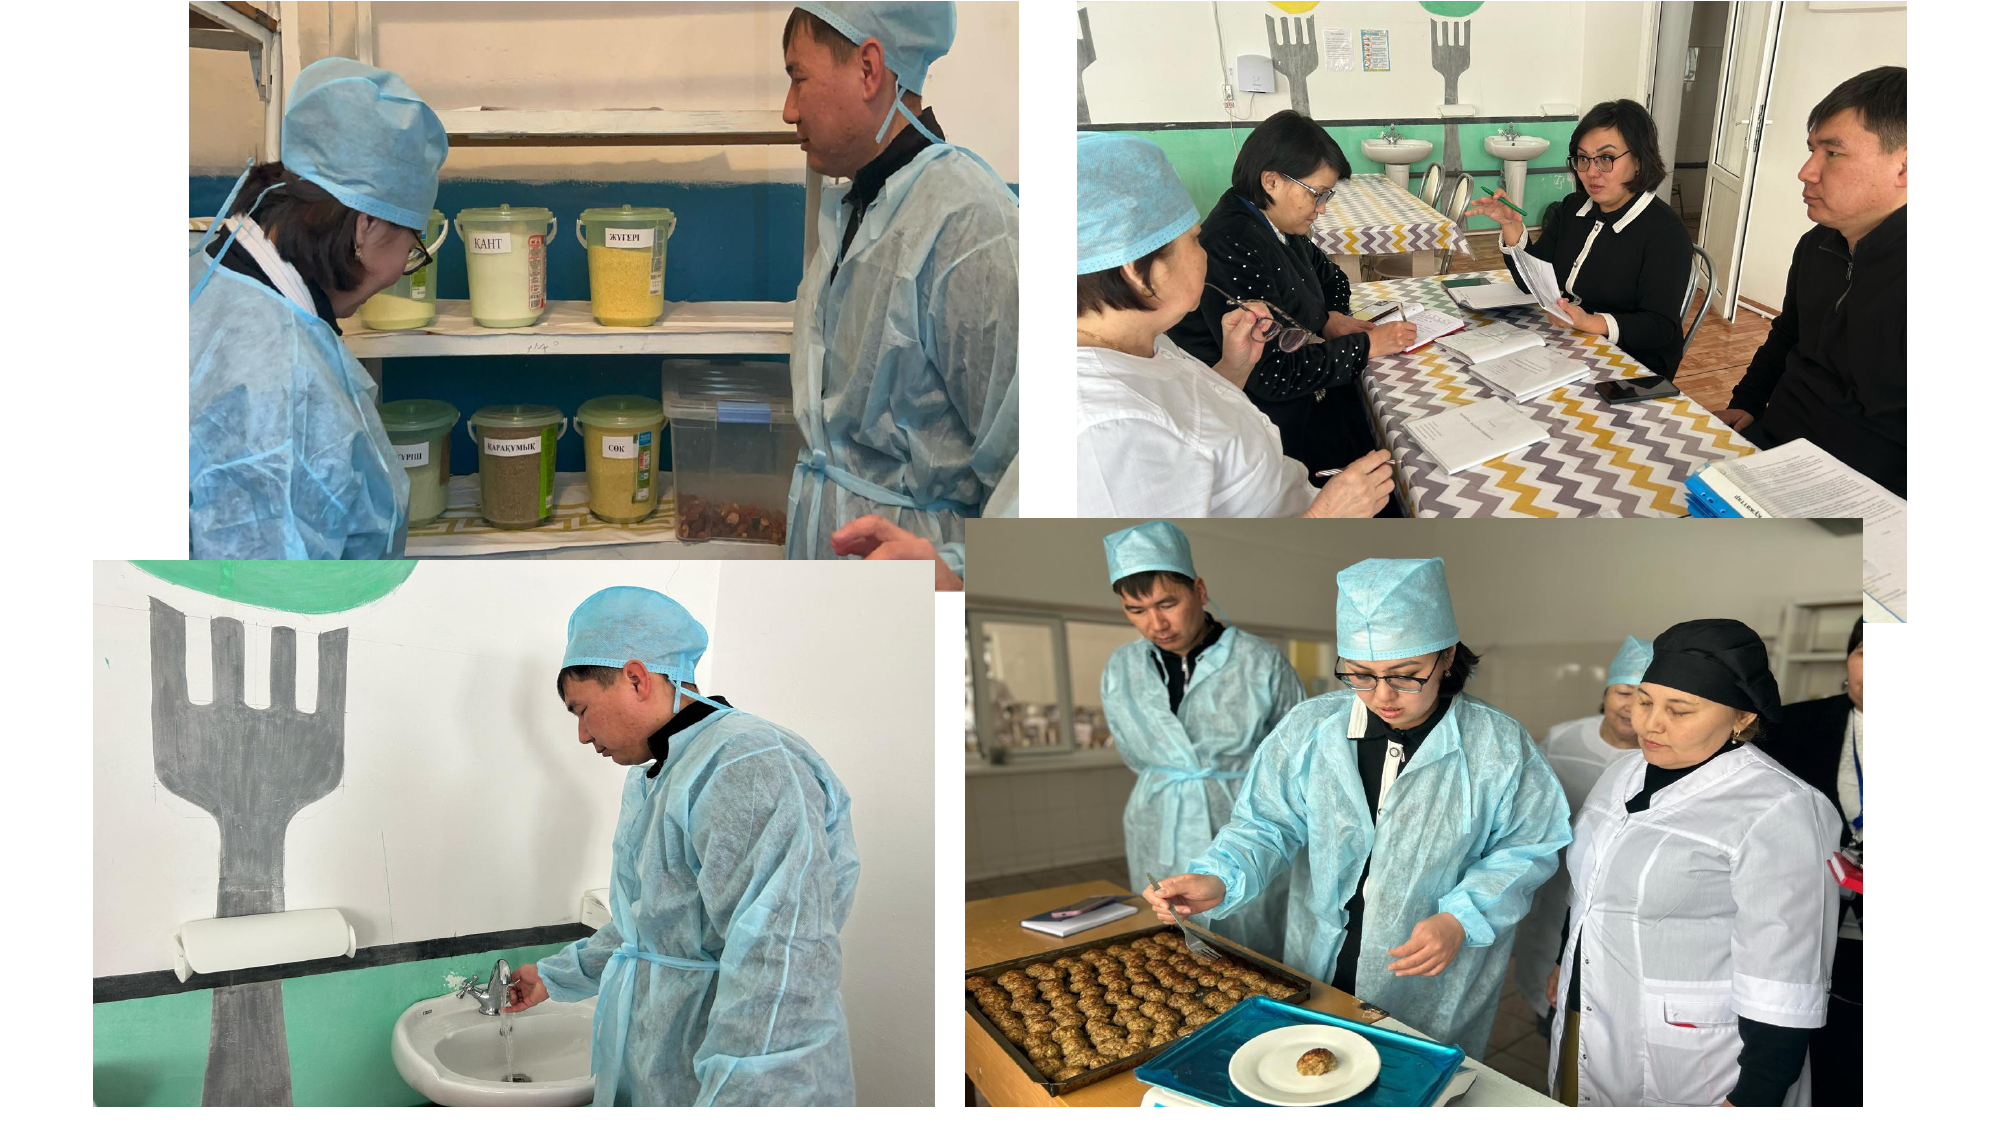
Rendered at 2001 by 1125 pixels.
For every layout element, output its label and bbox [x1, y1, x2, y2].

picture [93, 0, 1907, 1107]
